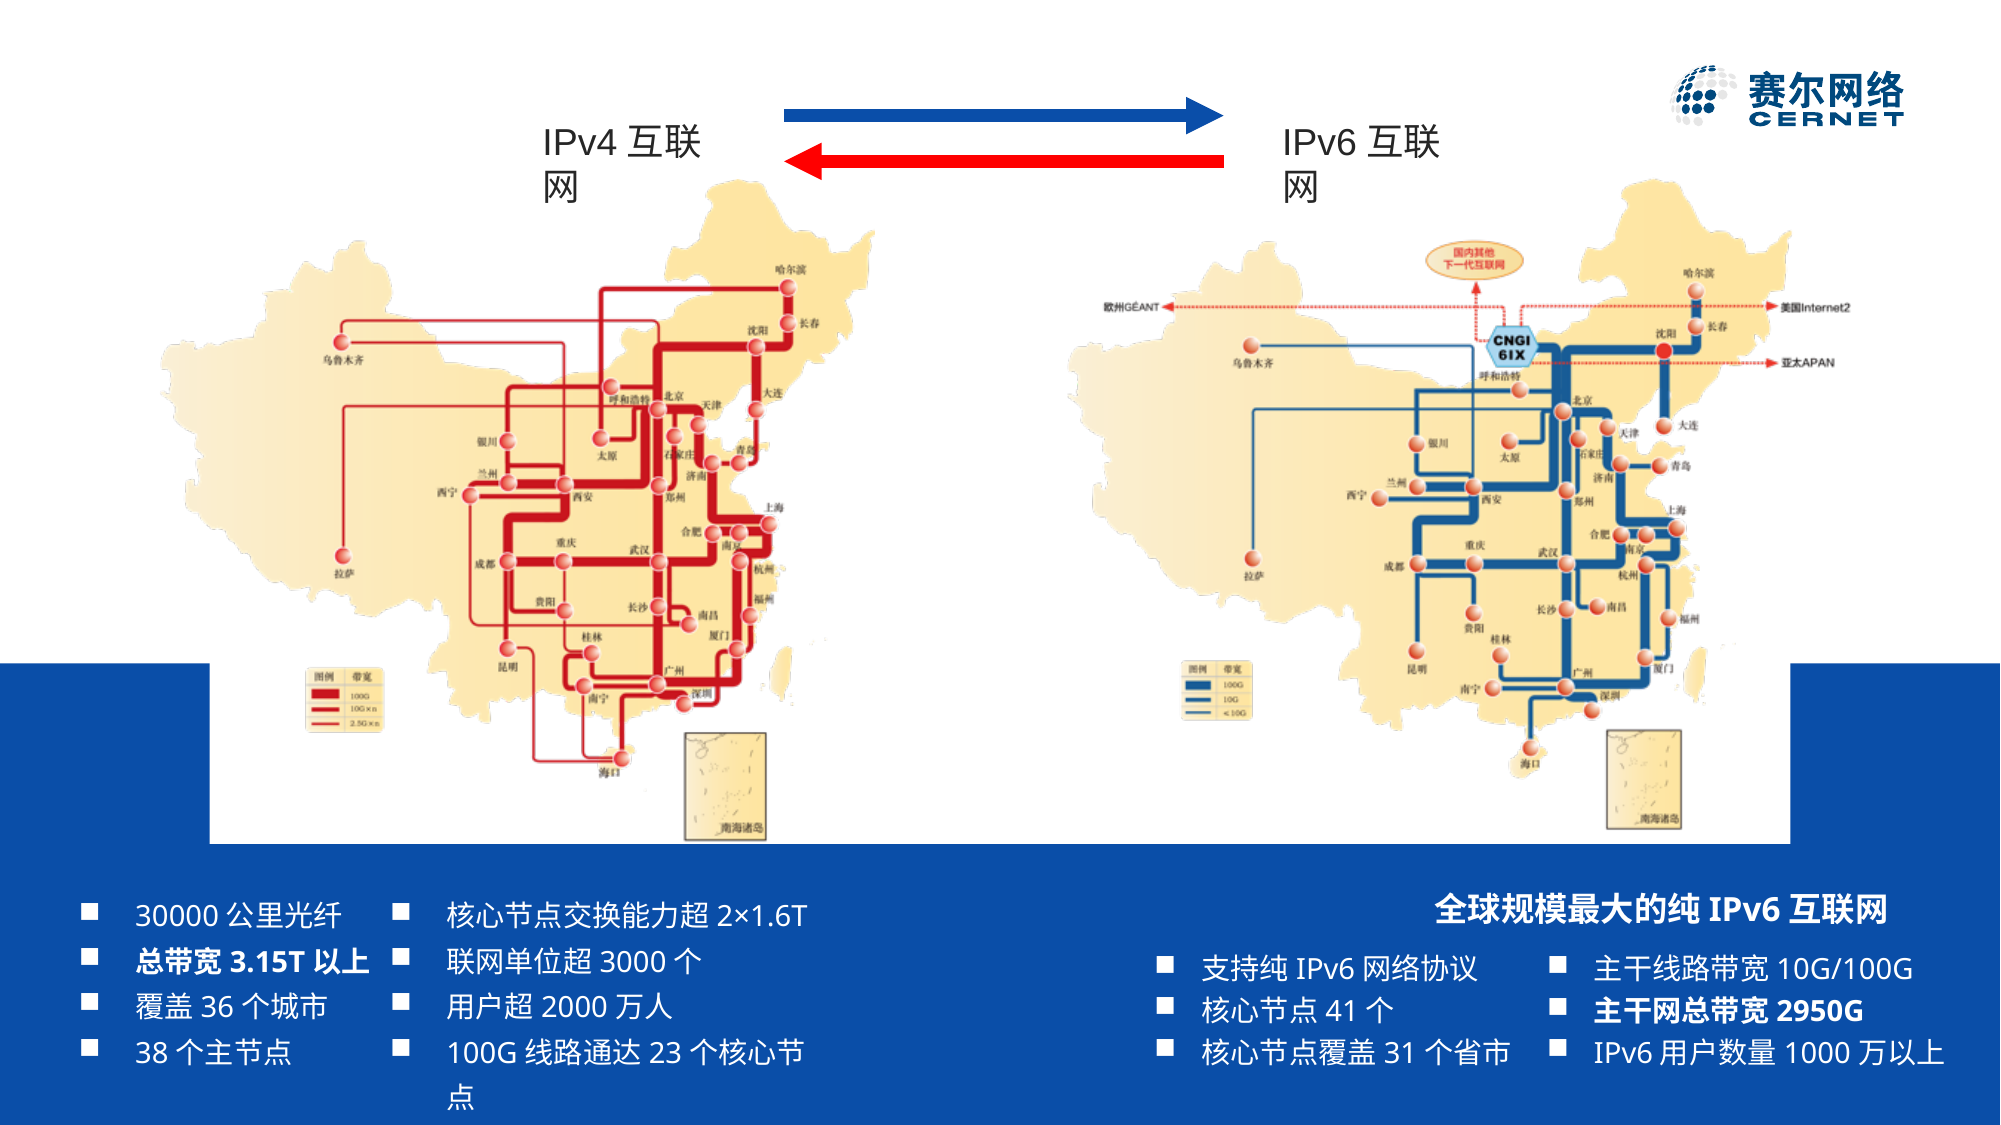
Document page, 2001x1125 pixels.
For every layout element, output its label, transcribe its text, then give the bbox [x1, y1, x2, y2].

text_box 核心节点交换能力超2×1.6T 联网单位超3000个 用户超2000万人 100G线路通达23个核心节点 [375, 879, 847, 1122]
text_box 支持纯IPv6网络协议 核心节点41个 核心节点覆盖31个省市 [1139, 936, 1532, 1077]
text_box 30000公里光纤 总带宽3.15T以上 覆盖36个城市 38个主节点 [64, 879, 375, 1077]
text_box 主干线路带宽10G/100G 主干网总带宽2950G IPv6用户数量1000万以上 [1532, 936, 2000, 1077]
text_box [159, 166, 1857, 849]
text_box [0, 662, 2000, 1125]
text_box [527, 110, 1493, 172]
text_box 全球规模最大的纯IPv6互联网 [1344, 880, 1904, 936]
